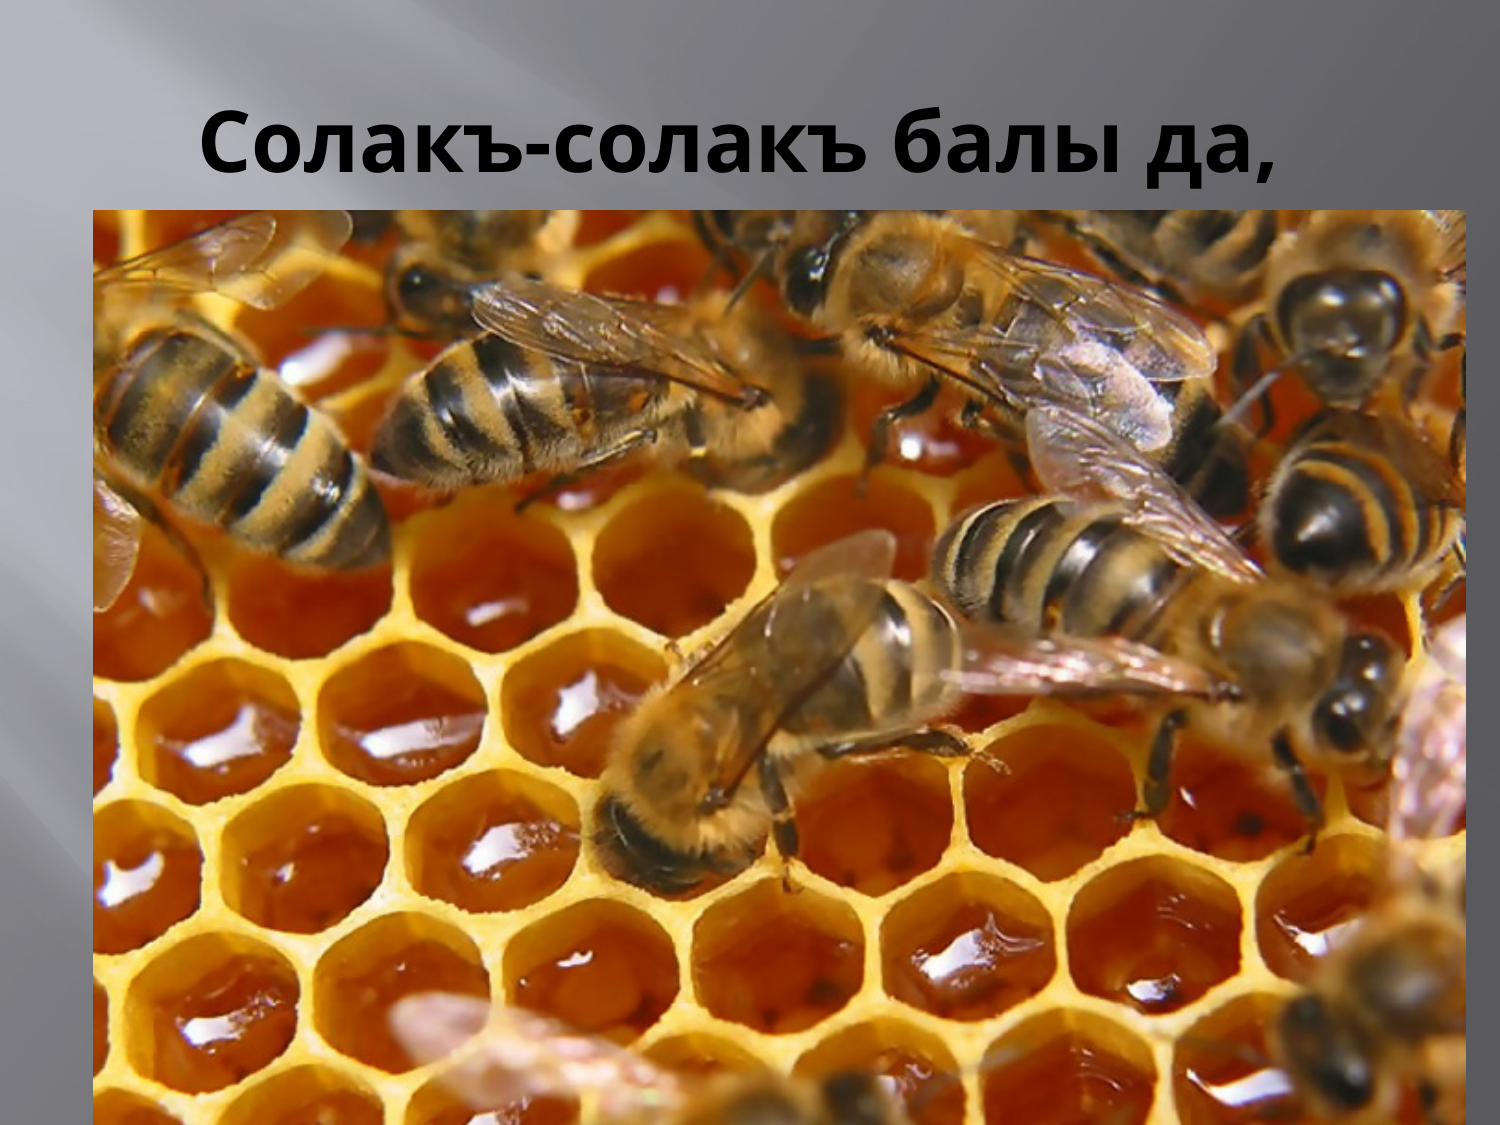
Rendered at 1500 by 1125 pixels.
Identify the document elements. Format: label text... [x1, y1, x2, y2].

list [93, 210, 1466, 1125]
title Солакъ-солакъ балы да, [75, 45, 1425, 233]
